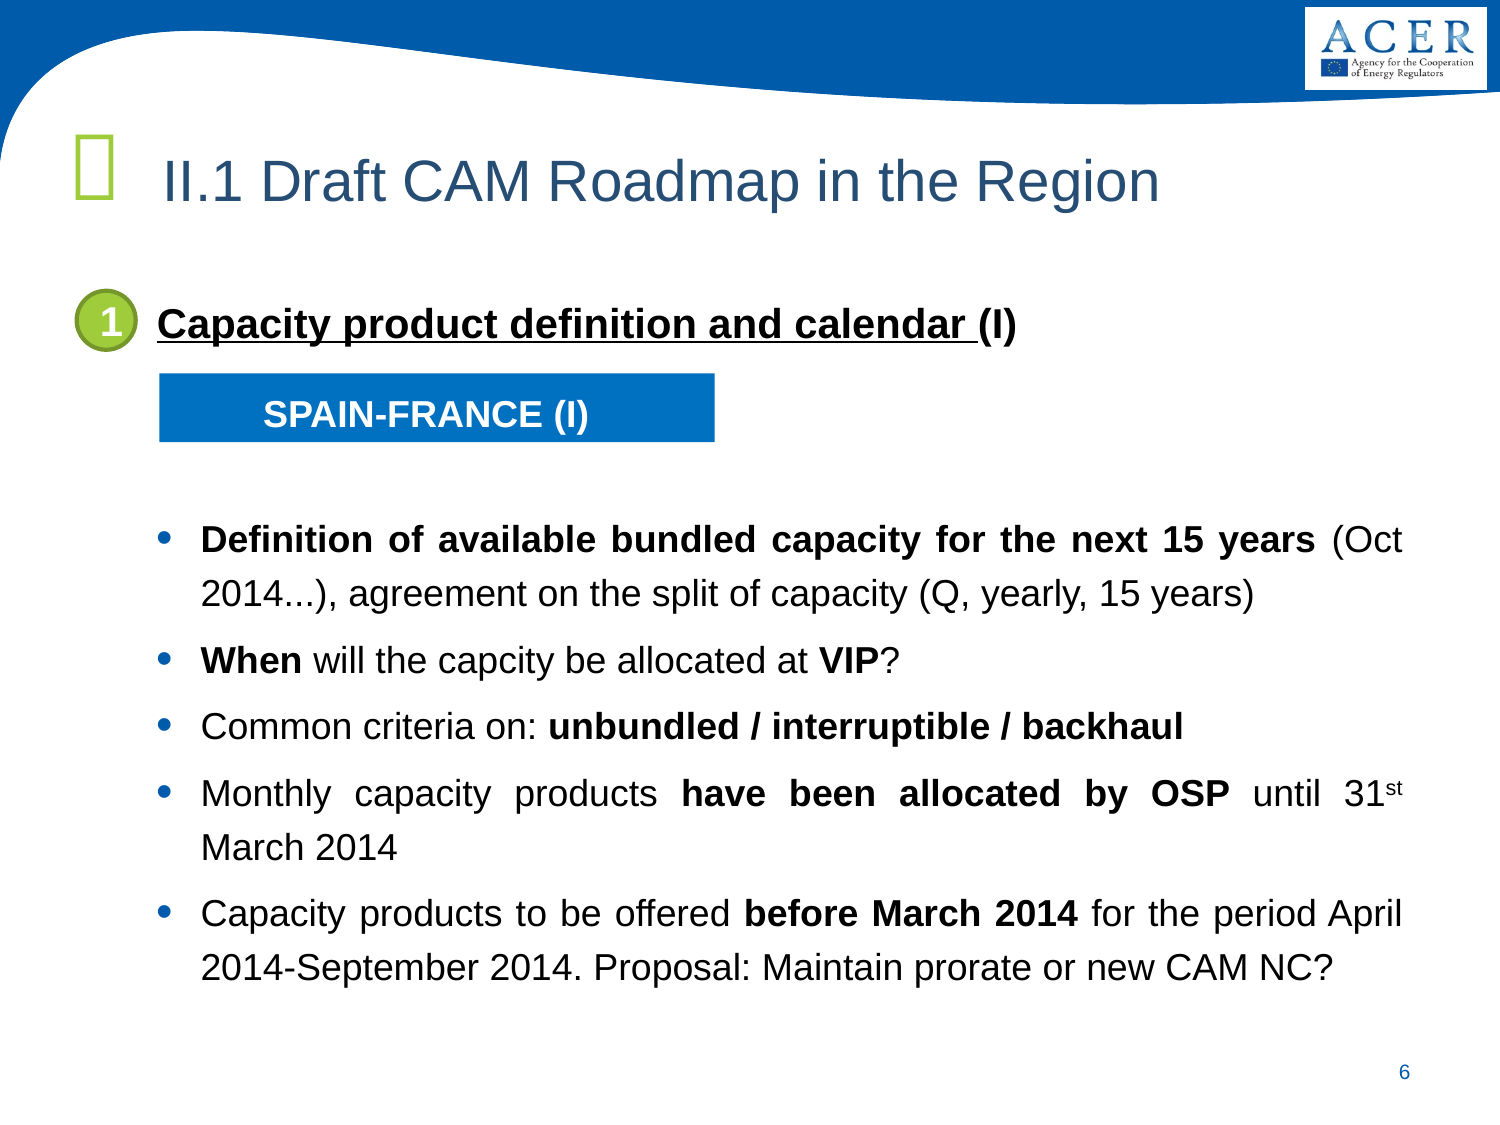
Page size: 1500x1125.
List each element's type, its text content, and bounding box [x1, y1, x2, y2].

text_box SPAIN-FRANCE (I) [159, 373, 715, 443]
title II.1 Draft CAM Roadmap in the Region [147, 101, 1434, 214]
list Capacity product definition and calendar (I) Definition of available bundled capacity for the next 15 years (Oct 2014...), agreement on the split of capacity (Q, yearly, 15 years) When will the capcity be allocated at VIP? Common criteria on: unbundled / interruptible / backhaul Monthly capacity products have been allocated by OSP until 31st March 2014 Capacity products to be offered before March 2014 for the period April 2014-September 2014. Proposal: Maintain prorate or new CAM NC? [52, 278, 1418, 988]
picture [1305, 7, 1487, 90]
text_box 1 [74, 288, 138, 352]
